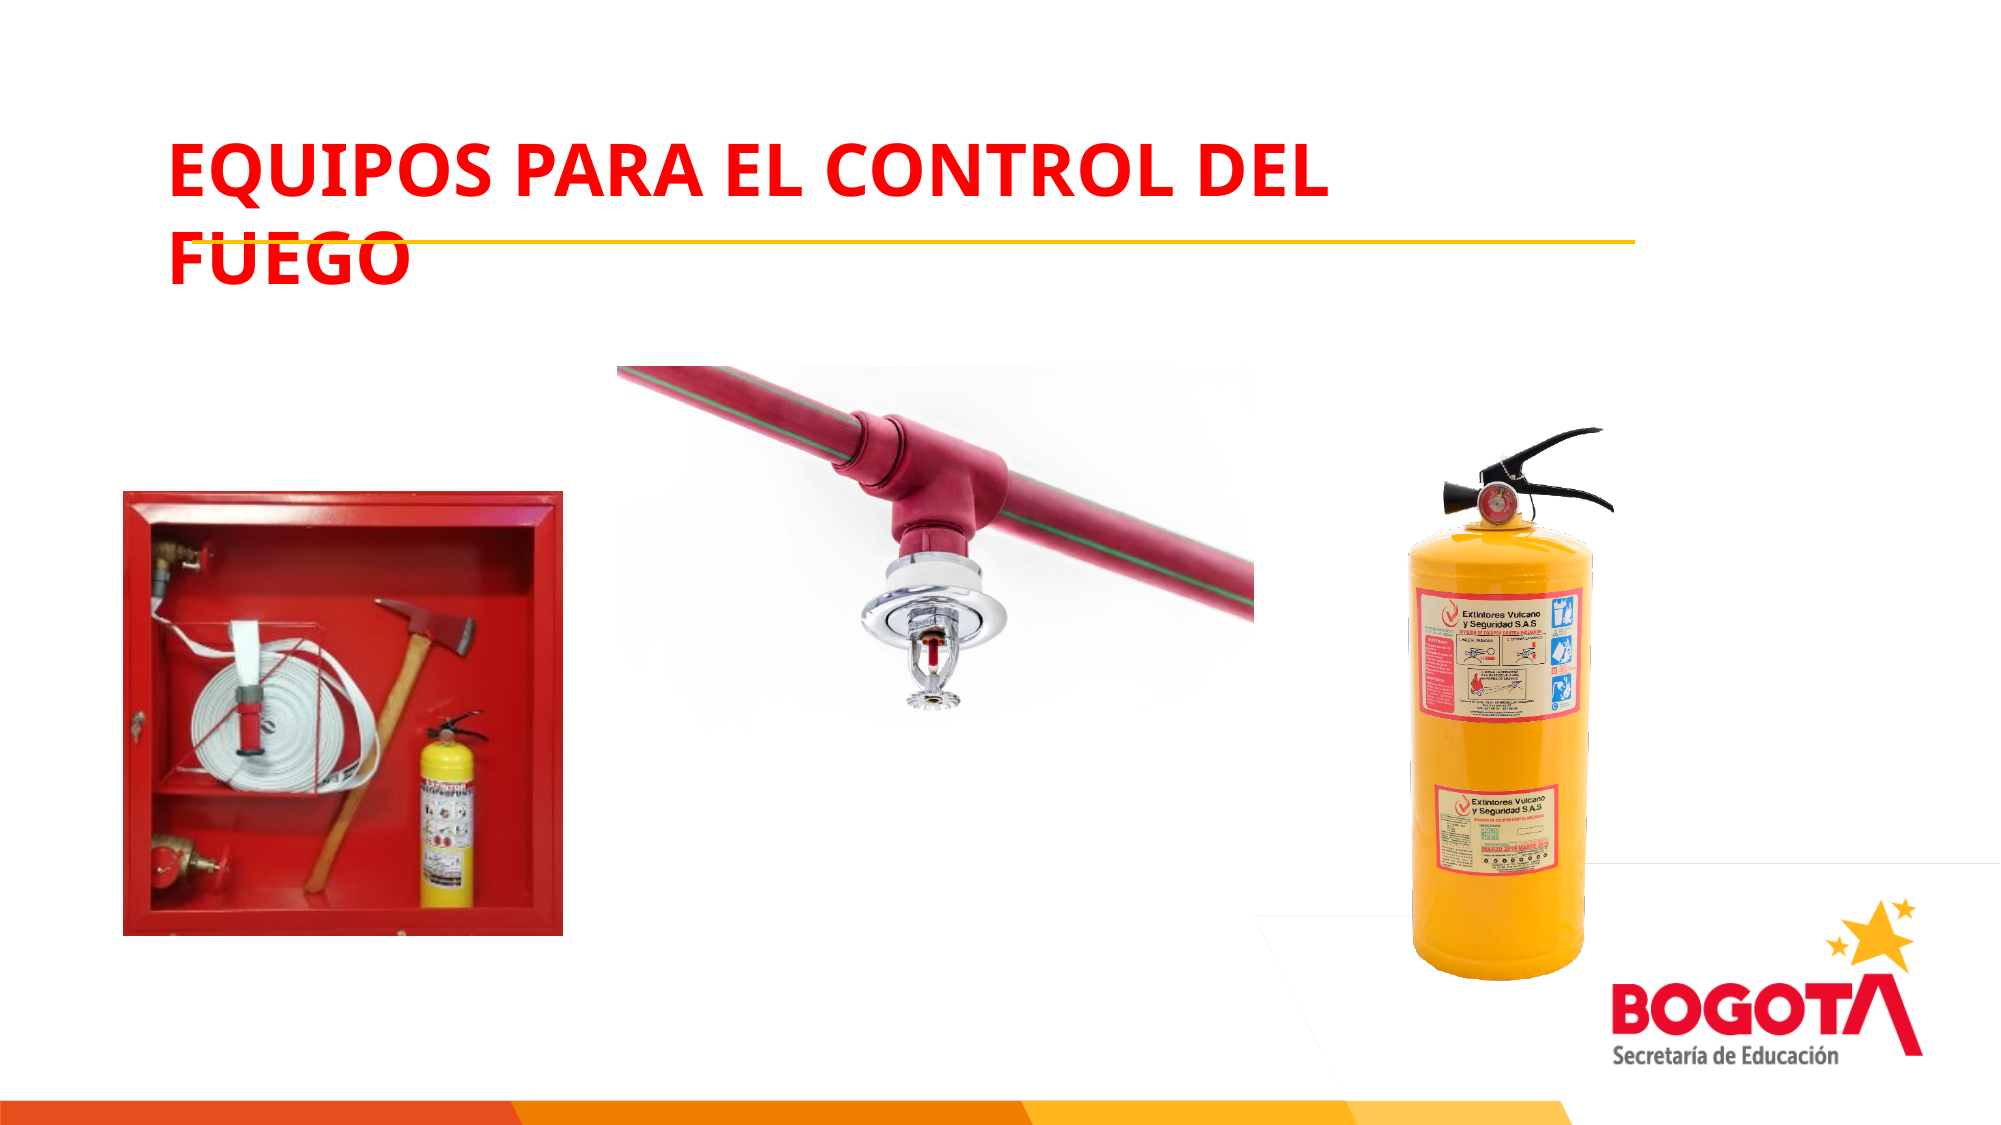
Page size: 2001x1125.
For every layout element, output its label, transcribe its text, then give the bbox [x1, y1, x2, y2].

picture [617, 366, 1254, 731]
text_box EQUIPOS PARA EL CONTROL DEL FUEGO [152, 116, 1542, 307]
picture [0, 414, 2000, 1125]
